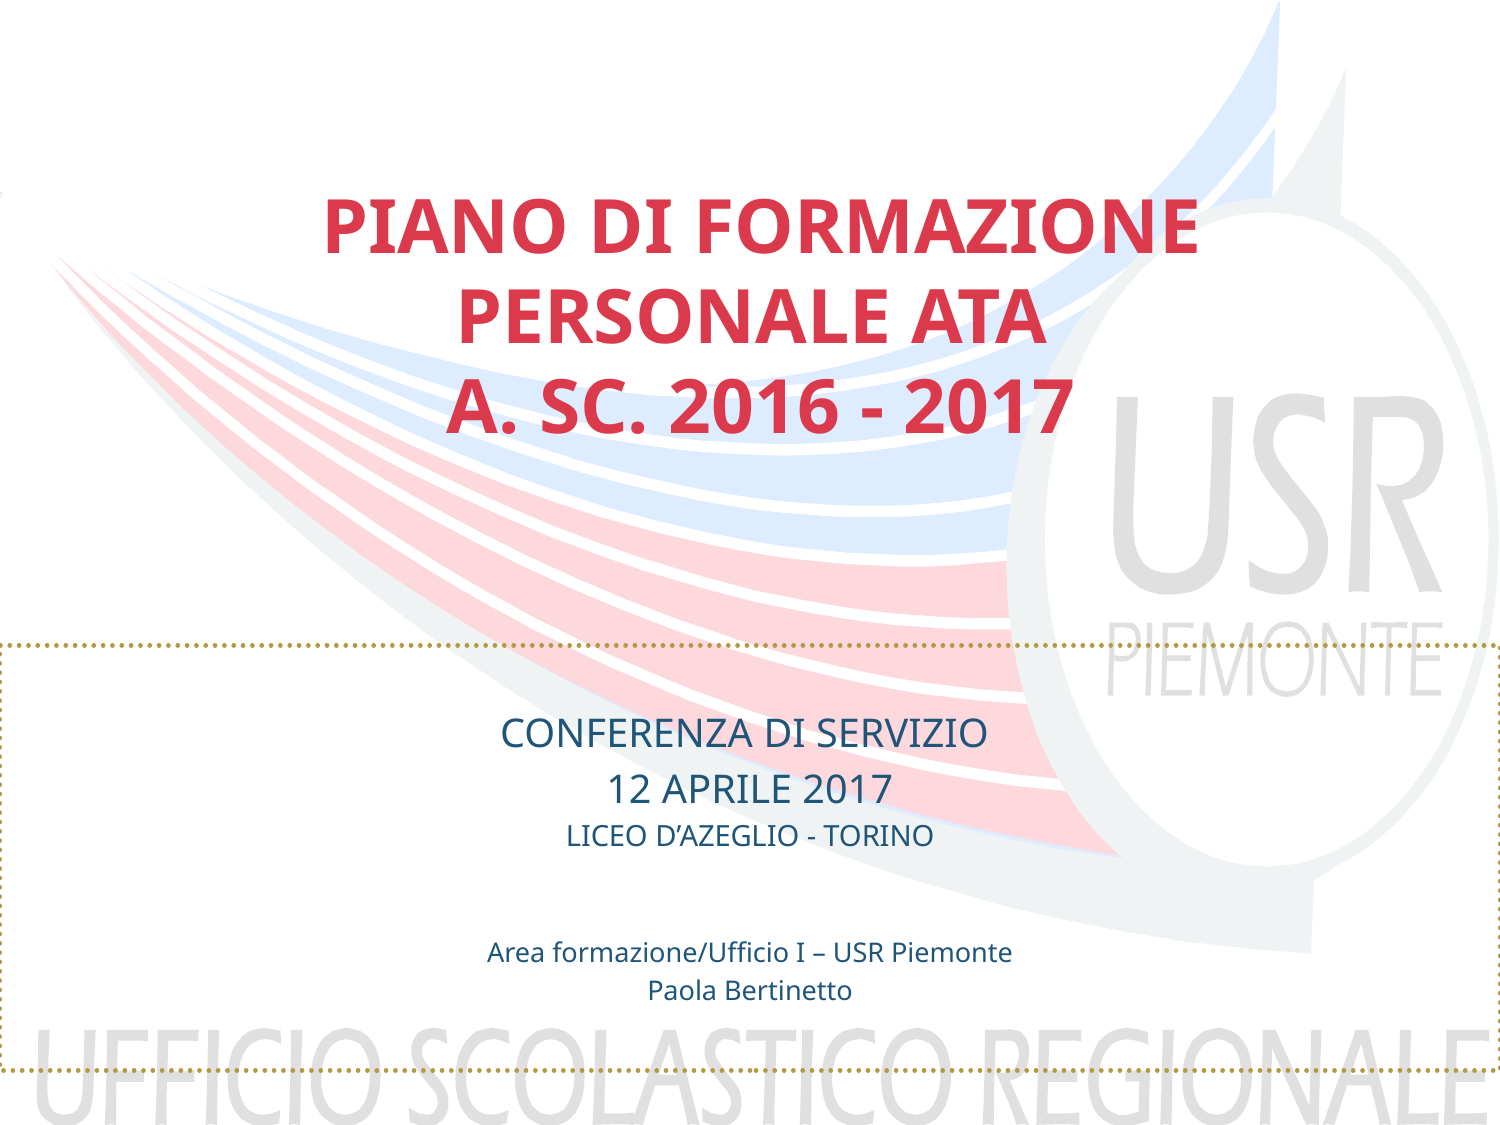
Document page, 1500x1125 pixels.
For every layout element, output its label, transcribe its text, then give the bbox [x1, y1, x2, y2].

title PIANO DI FORMAZIONE PERSONALE ATA A. SC. 2016 - 2017 [122, 88, 1401, 458]
subtitle Conferenza di servizio 12 aprile 2017 Liceo d’Azeglio - TORINO Area formazione/Ufficio I – USR Piemonte Paola Bertinetto [0, 643, 1500, 1073]
